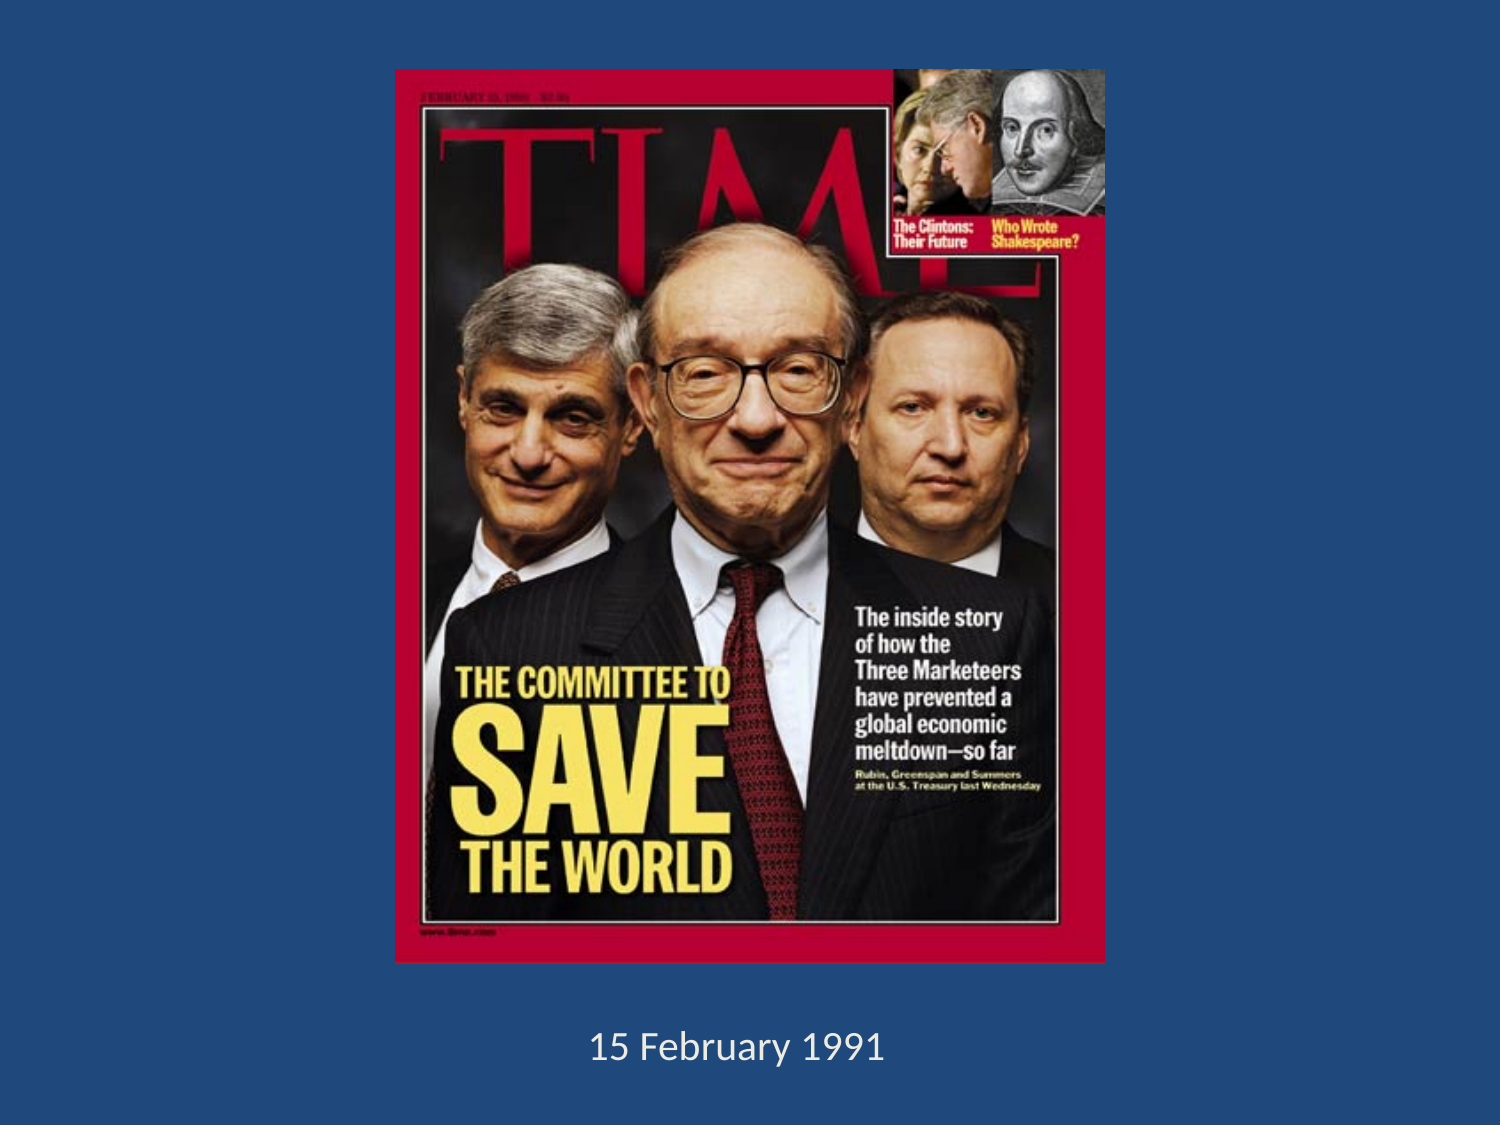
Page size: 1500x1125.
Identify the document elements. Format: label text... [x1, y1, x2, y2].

picture [395, 69, 1105, 965]
text_box 15 February 1991 [572, 1011, 1046, 1077]
